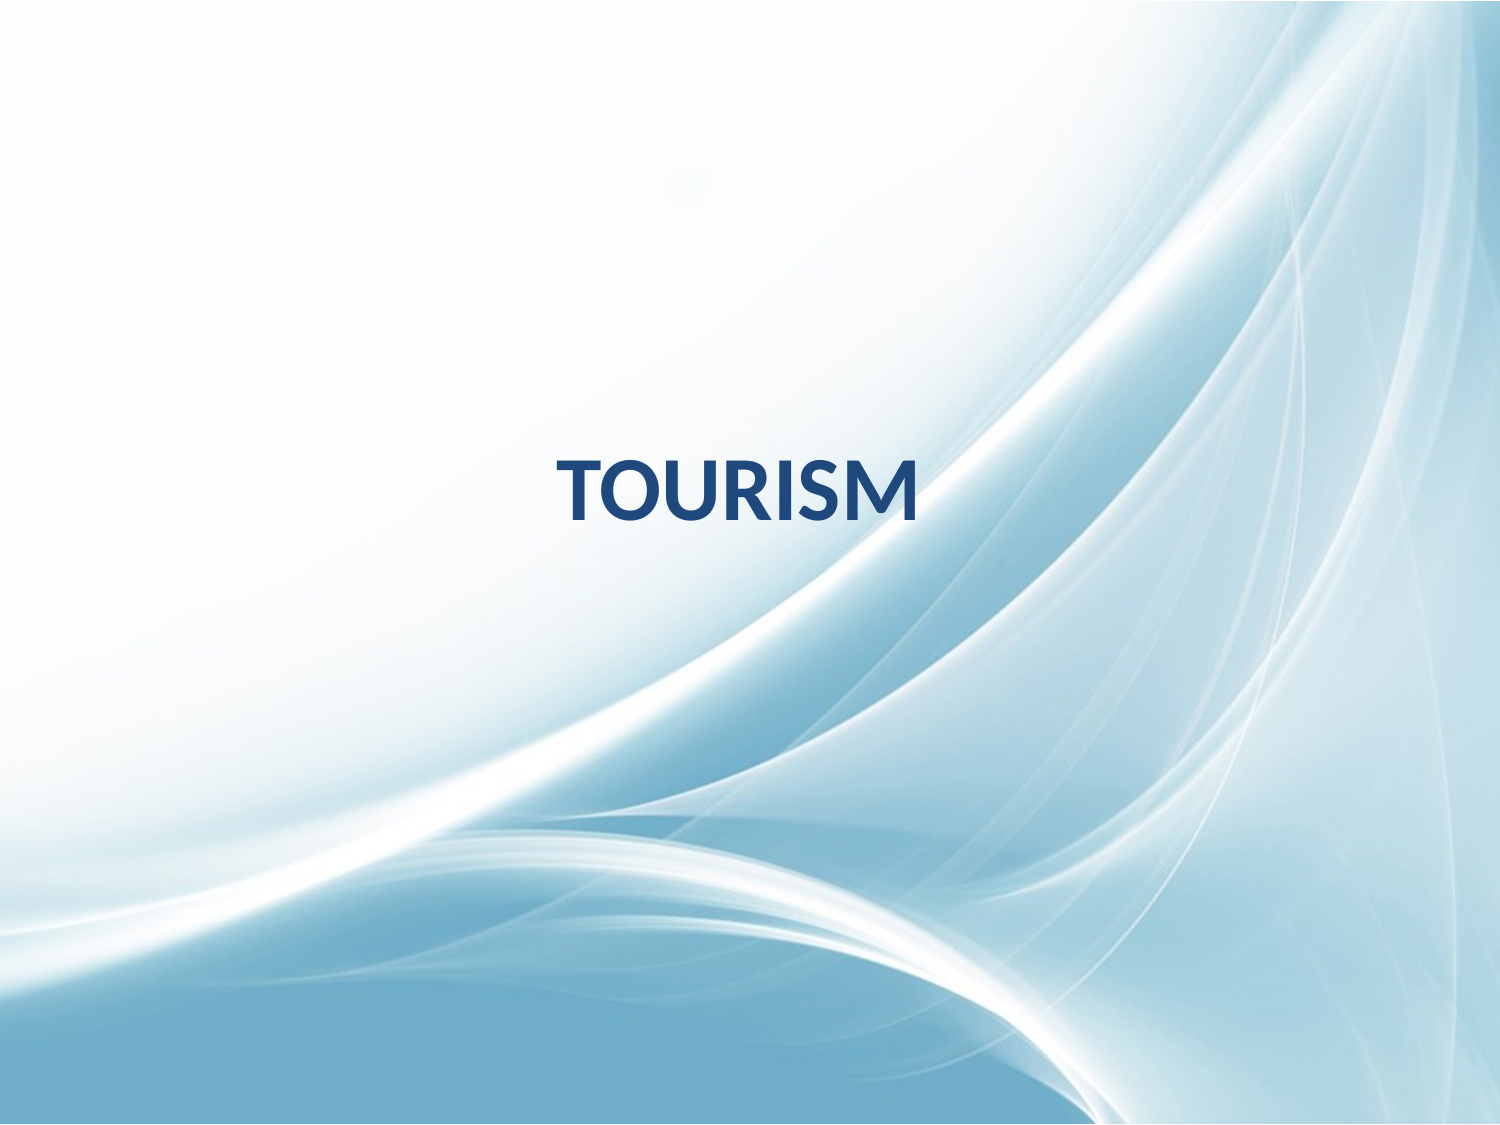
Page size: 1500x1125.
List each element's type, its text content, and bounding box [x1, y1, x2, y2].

picture [0, 1, 1500, 1124]
title TOURISM [112, 373, 1388, 615]
